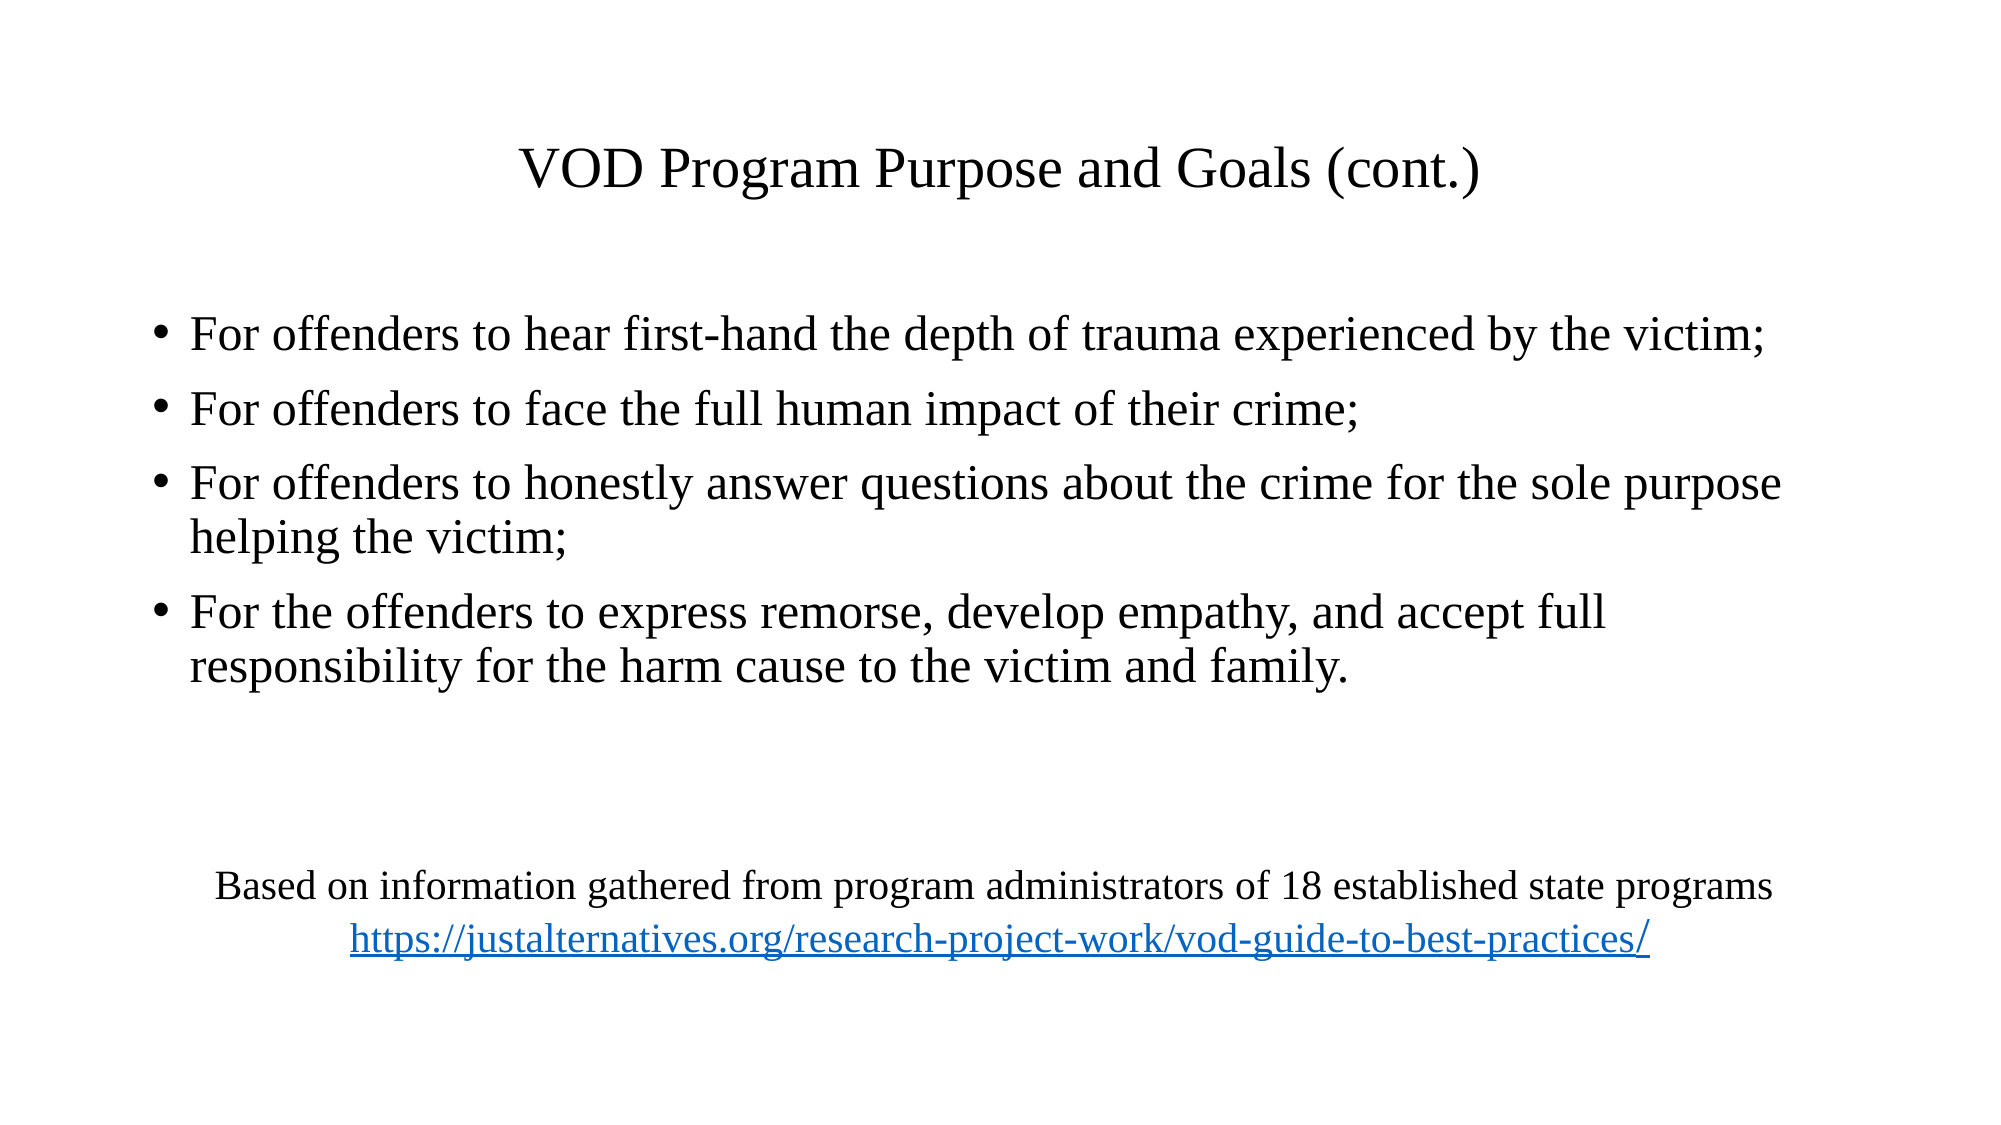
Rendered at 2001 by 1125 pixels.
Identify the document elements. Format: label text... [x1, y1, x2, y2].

title VOD Program Purpose and Goals (cont.) [137, 59, 1863, 278]
list For offenders to hear first-hand the depth of trauma experienced by the victim; For offenders to face the full human impact of their crime; For offenders to honestly answer questions about the crime for the sole purpose helping the victim; For the offenders to express remorse, develop empathy, and accept full responsibility for the harm cause to the victim and family. Based on information gathered from program administrators of 18 established state programs https://justalternatives.org/research-project-work/vod-guide-to-best-practices/ [137, 299, 1863, 1014]
